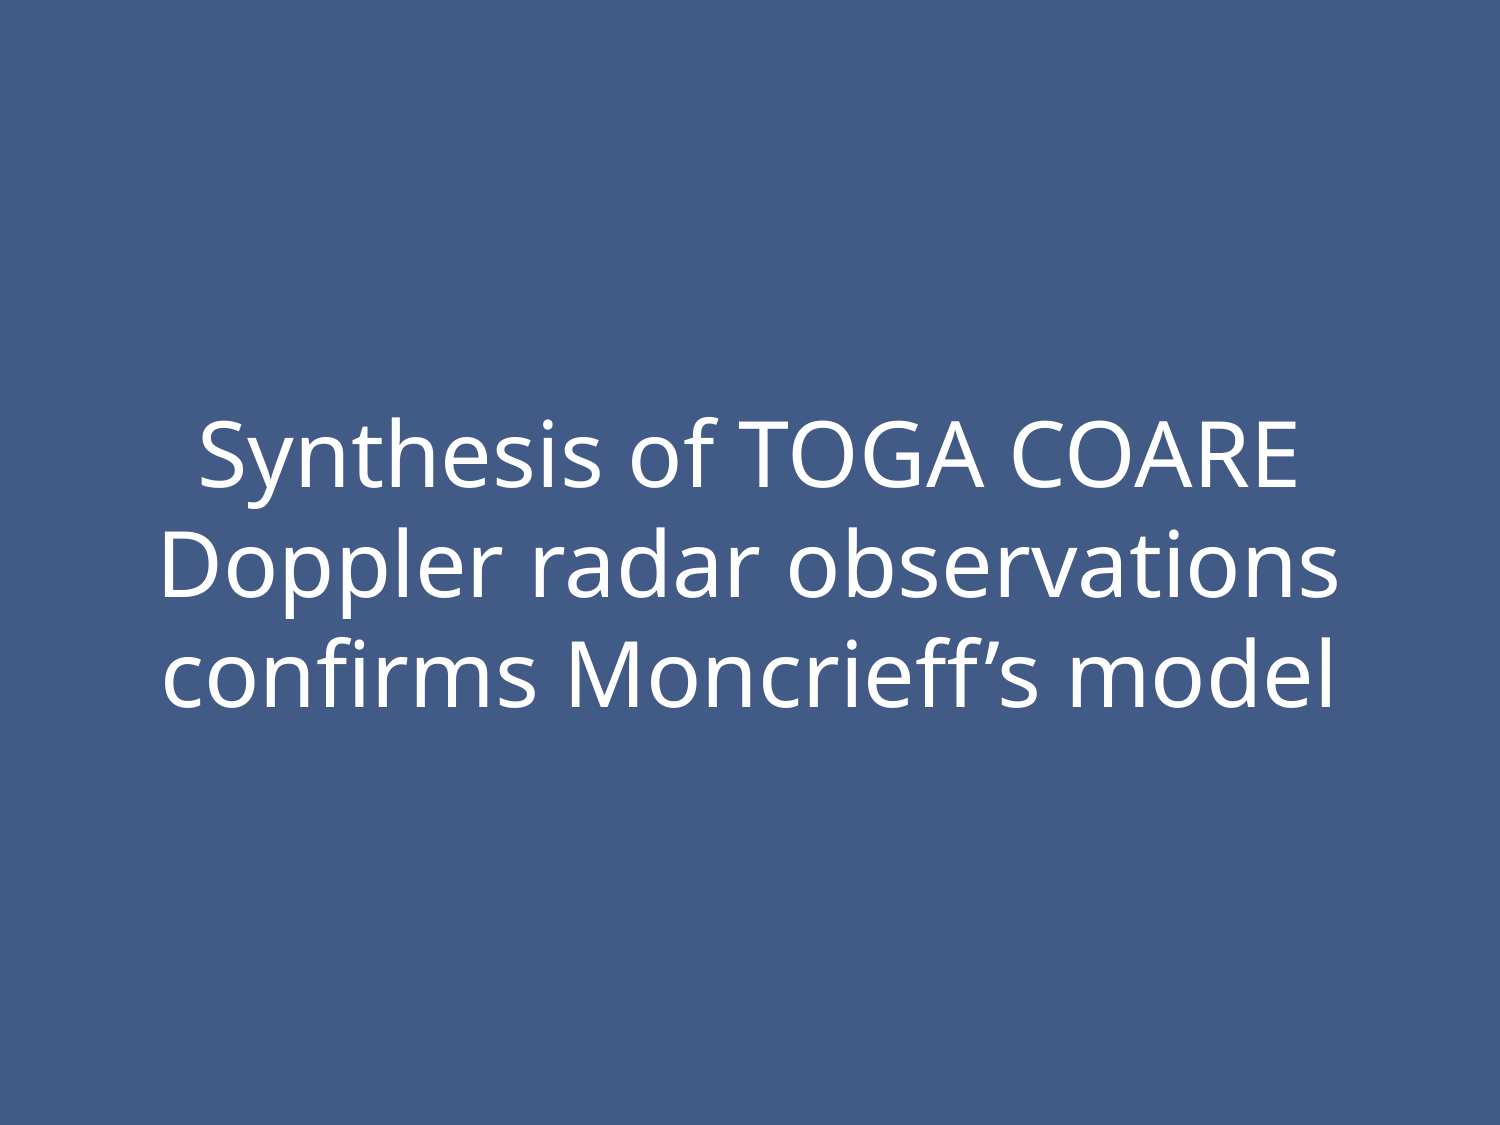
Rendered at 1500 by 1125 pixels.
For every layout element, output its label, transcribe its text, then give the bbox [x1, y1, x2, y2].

text_box Synthesis of TOGA COARE Doppler radar observations confirms Moncrieff’s model [0, 388, 1500, 733]
